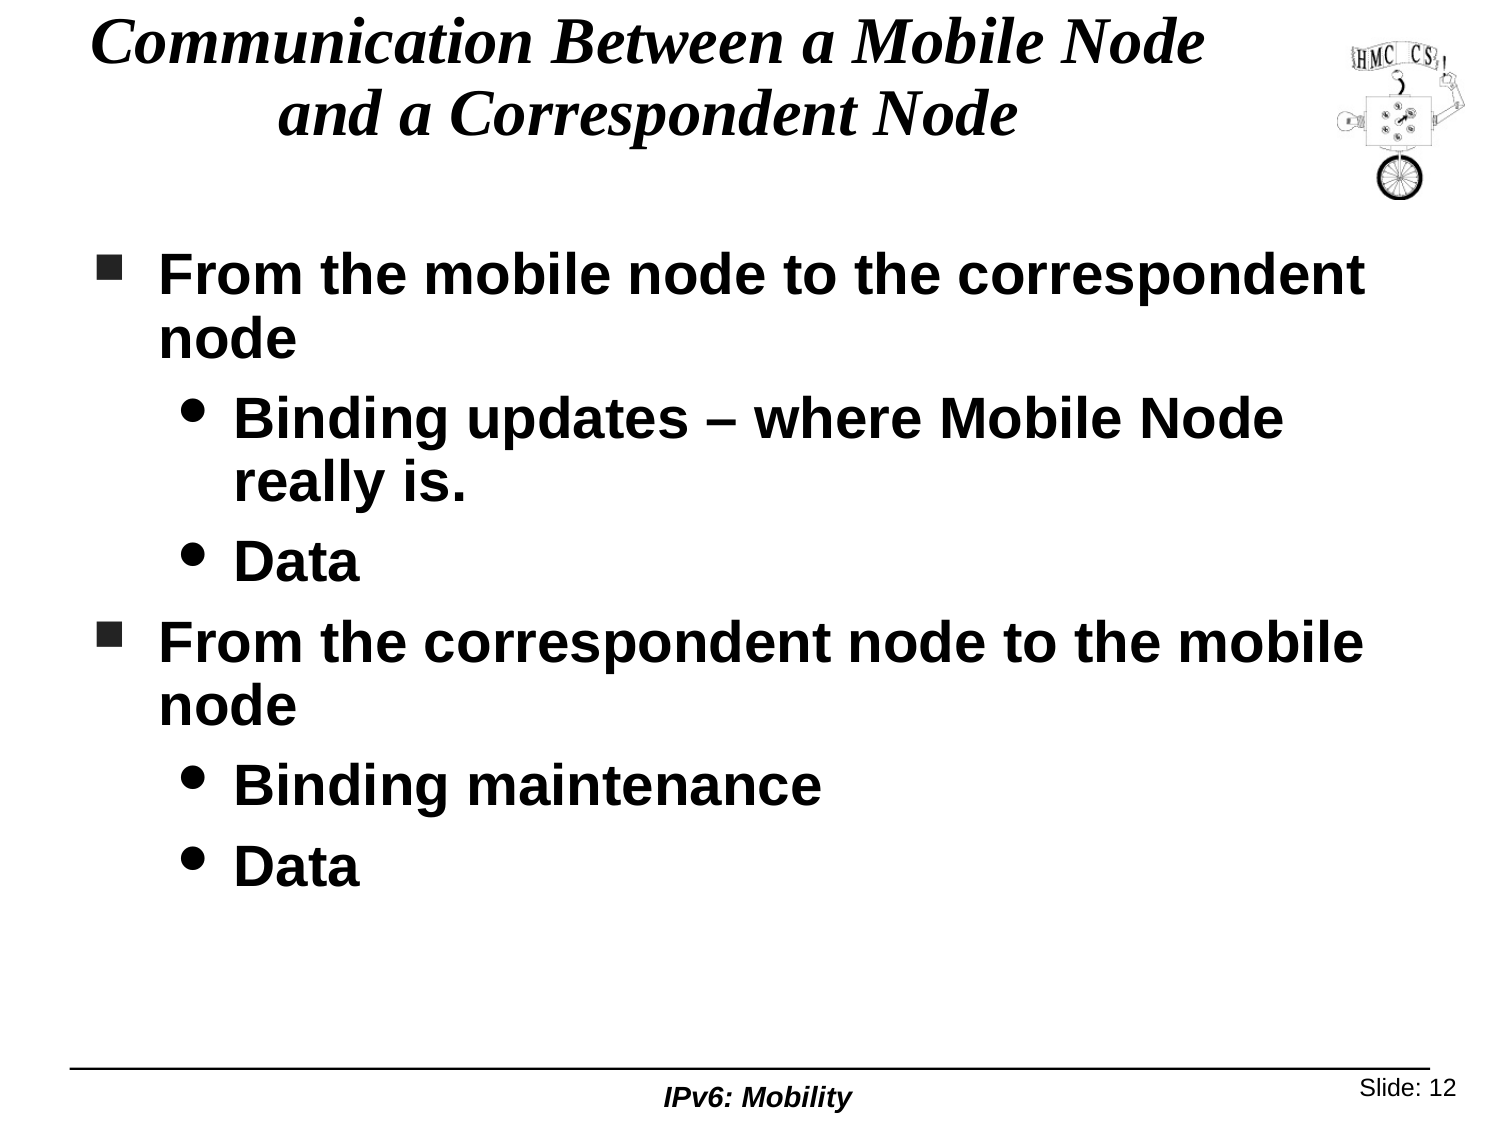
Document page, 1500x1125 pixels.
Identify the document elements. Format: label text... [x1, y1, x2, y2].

picture [1337, 37, 1465, 200]
list From the mobile node to the correspondent node Binding updates – where Mobile Node really is. Data From the correspondent node to the mobile node Binding maintenance Data [78, 237, 1463, 1013]
title Communication Between a Mobile Node and a Correspondent Node [23, 31, 1275, 125]
